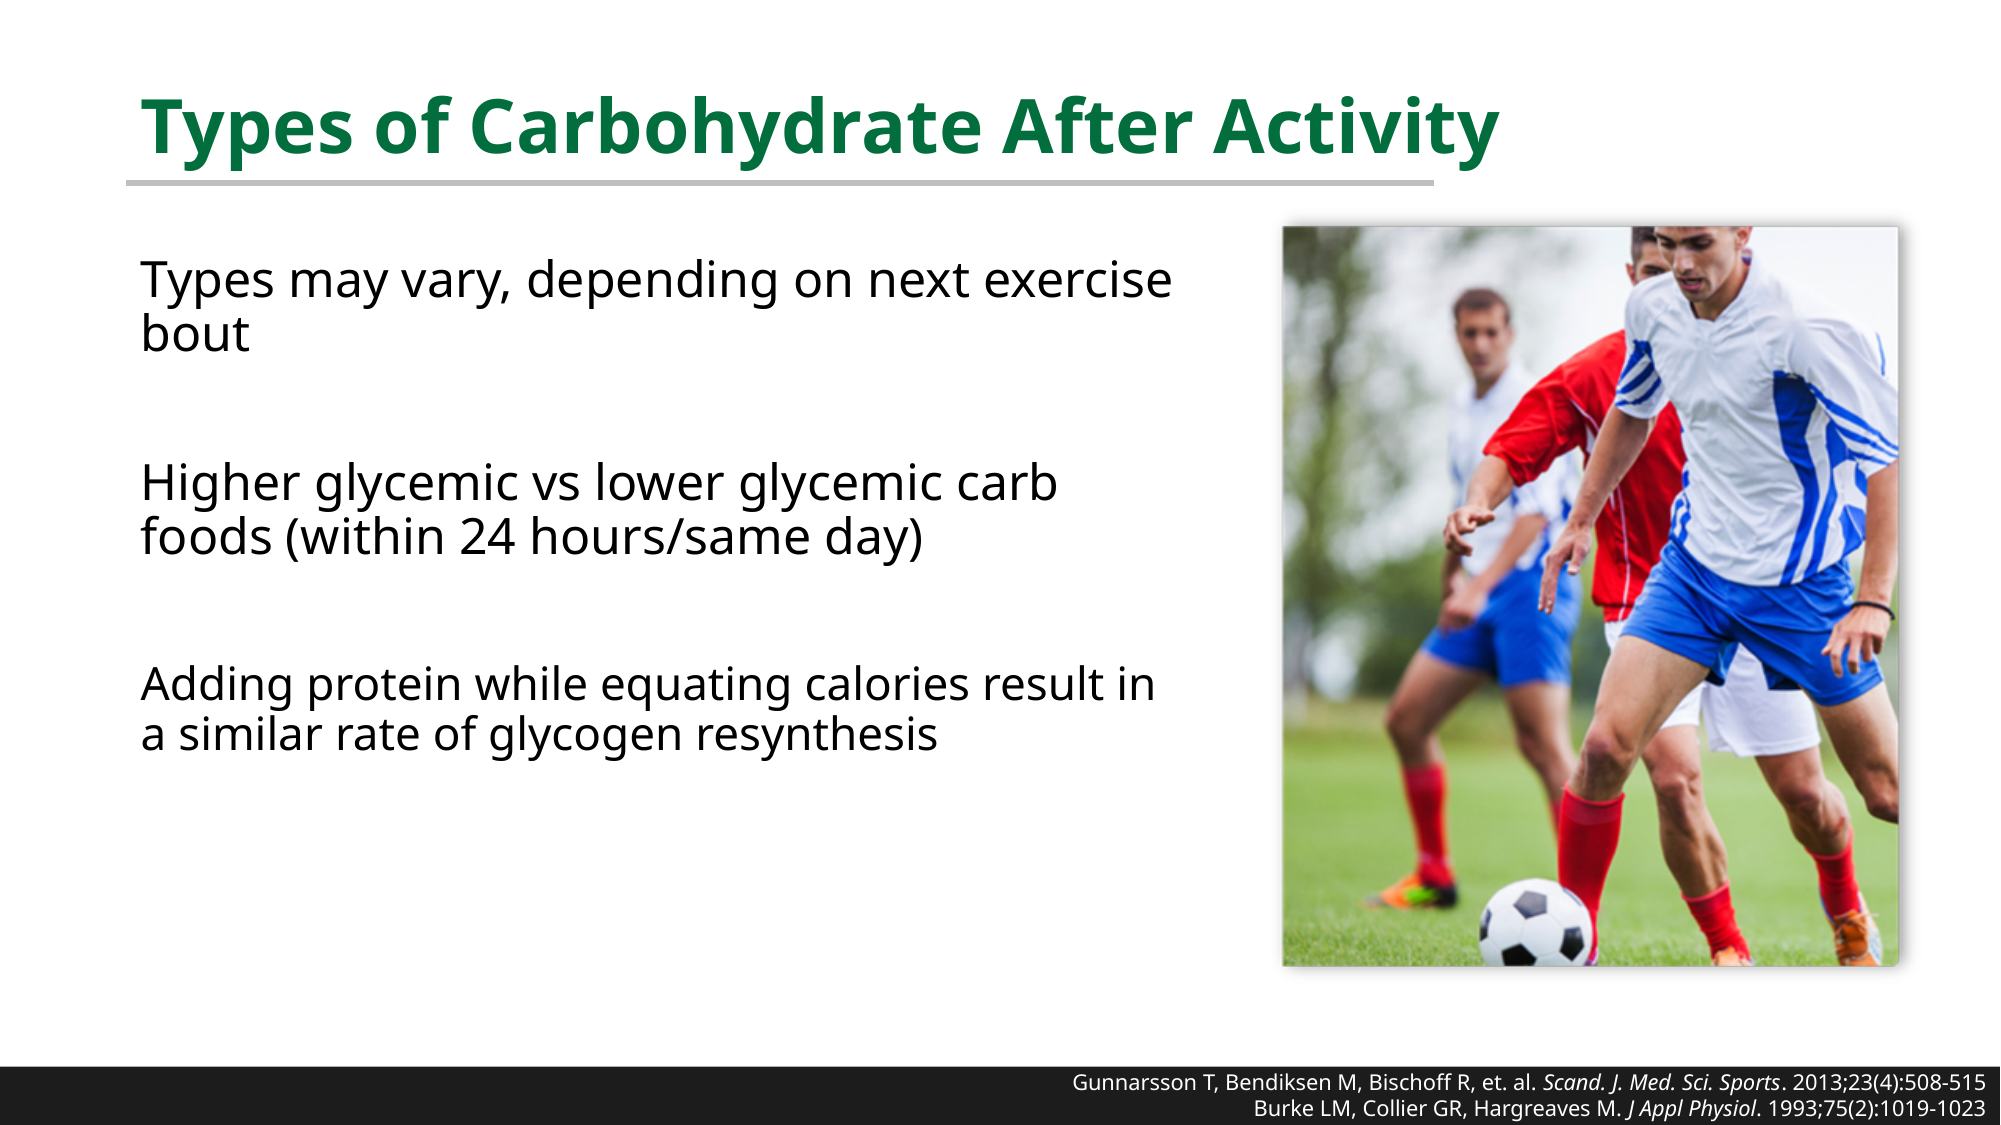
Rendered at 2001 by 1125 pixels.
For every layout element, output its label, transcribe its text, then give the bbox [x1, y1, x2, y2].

text_box Gunnarsson T, Bendiksen M, Bischoff R, et. al. Scand. J. Med. Sci. Sports. 2013;23(4):508-515 Burke LM, Collier GR, Hargreaves M. J Appl Physiol. 1993;75(2):1019-1023 [832, 1061, 2000, 1125]
list Types may vary, depending on next exercise bout Higher glycemic vs lower glycemic carb foods (within 24 hours/same day) Adding protein while equating calories result in a similar rate of glycogen resynthesis [125, 246, 1195, 991]
title Types of Carbohydrate After Activity [125, 88, 1847, 228]
picture [1265, 203, 1929, 991]
